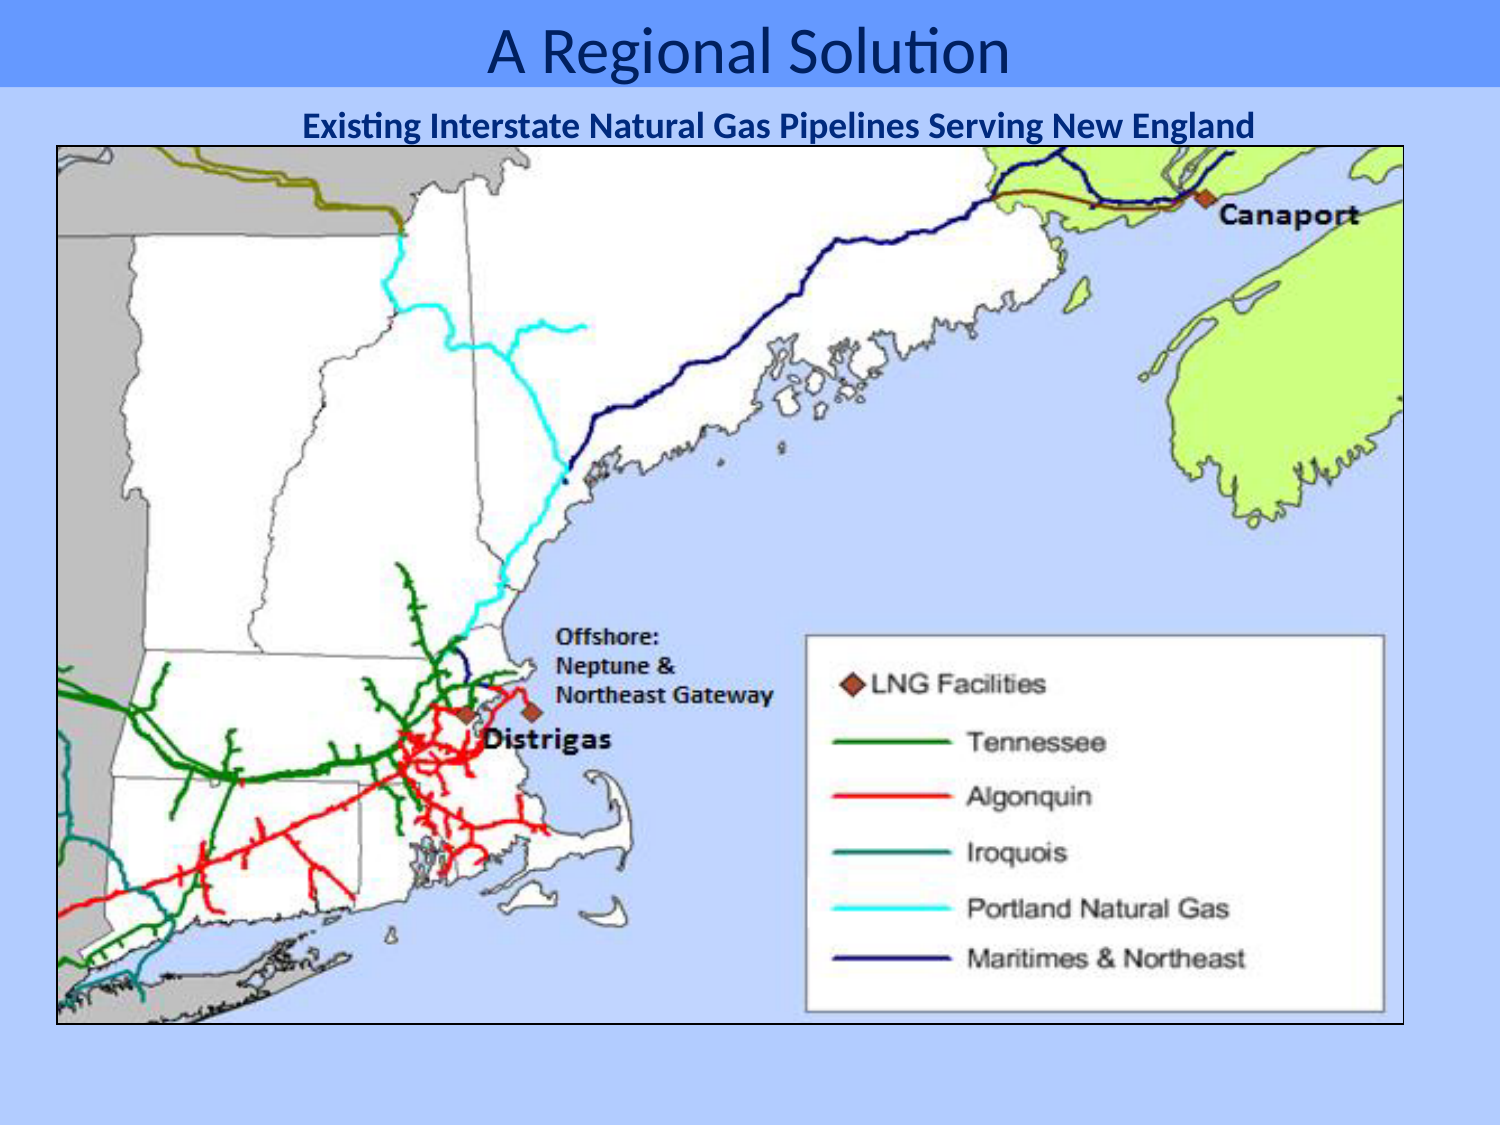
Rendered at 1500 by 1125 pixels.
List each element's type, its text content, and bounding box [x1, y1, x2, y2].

picture [55, 144, 1405, 1025]
title A Regional Solution [0, 0, 1500, 88]
text_box Existing Interstate Natural Gas Pipelines Serving New England [287, 93, 1272, 137]
